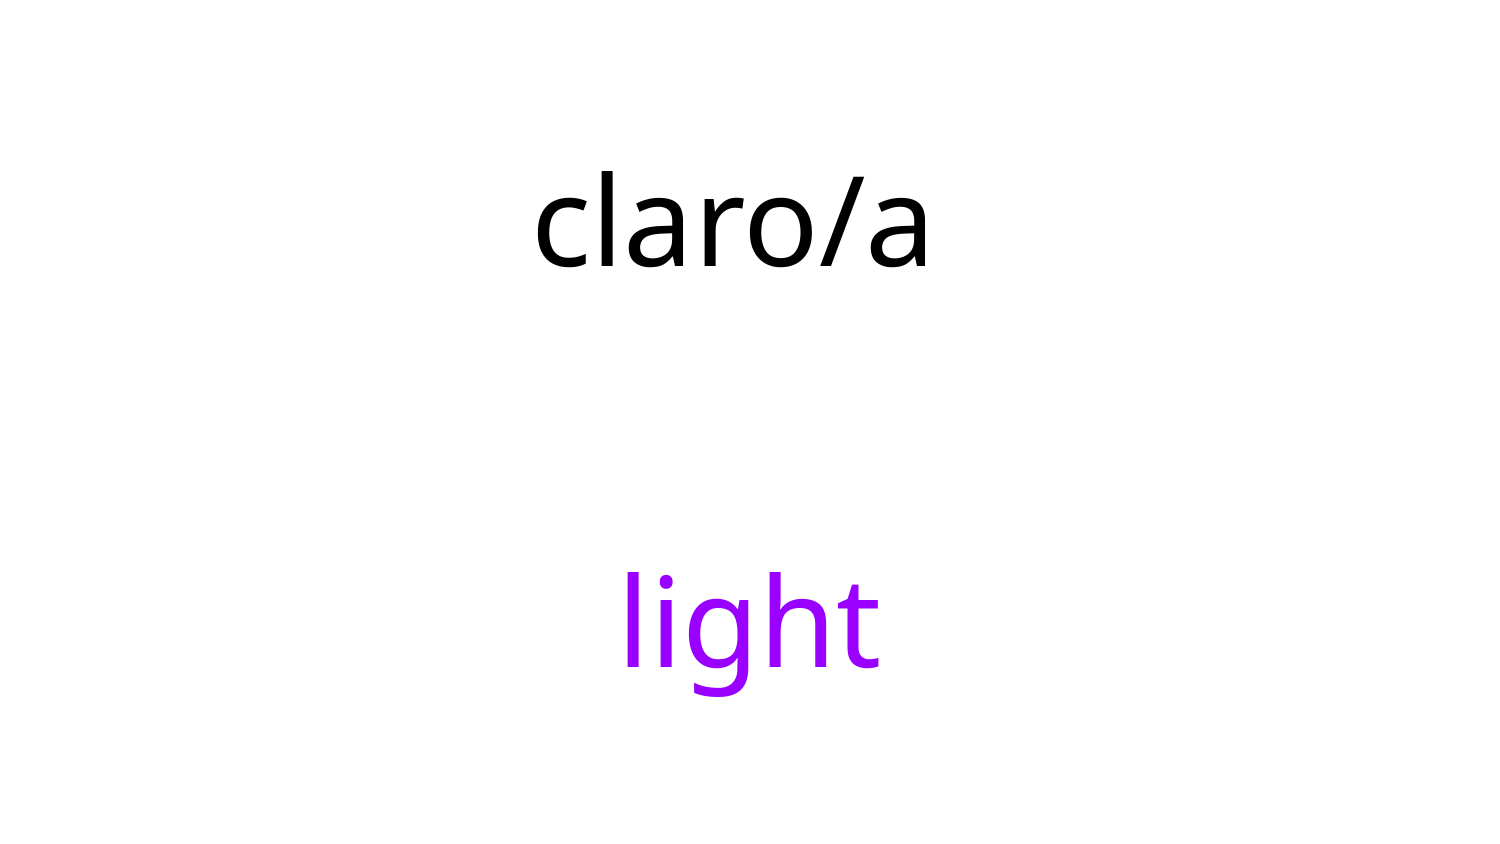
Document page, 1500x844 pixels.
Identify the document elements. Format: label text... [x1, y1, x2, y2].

title claro/a [51, 104, 1449, 316]
list light [51, 505, 1449, 734]
